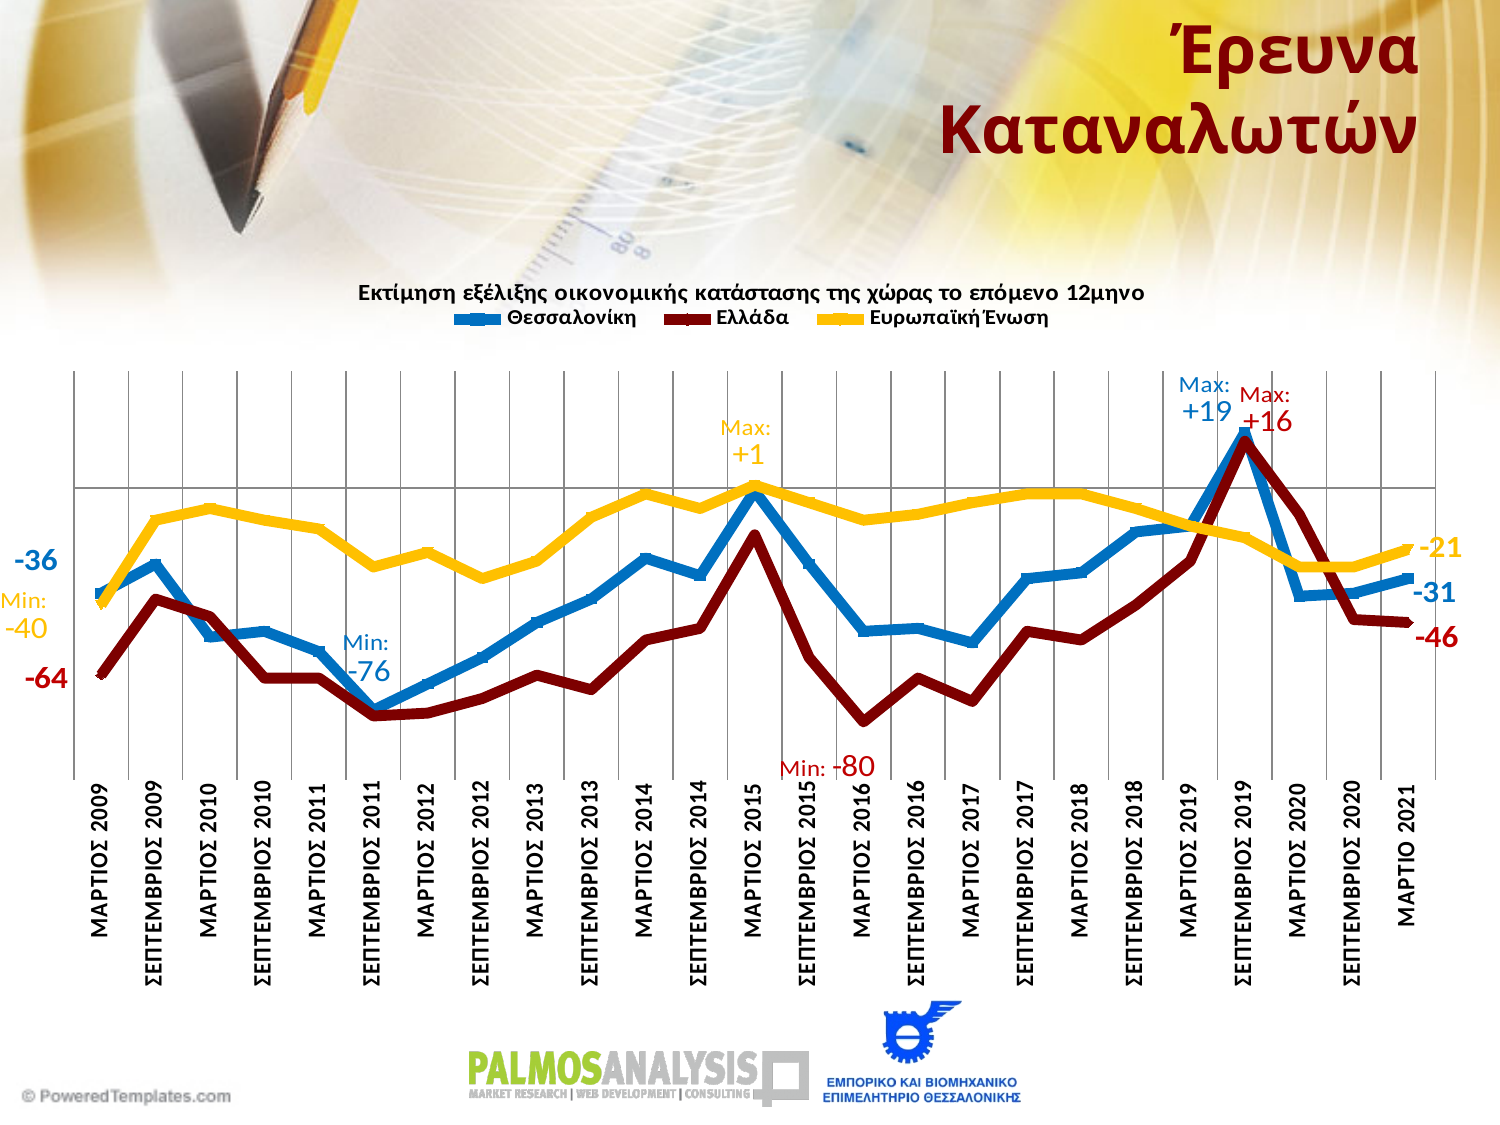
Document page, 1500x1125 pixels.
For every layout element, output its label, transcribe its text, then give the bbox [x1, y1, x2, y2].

chart [0, 255, 1500, 988]
picture [0, 0, 1500, 255]
title Έρευνα Καταναλωτών [796, 11, 1436, 164]
picture [0, 988, 1500, 1125]
